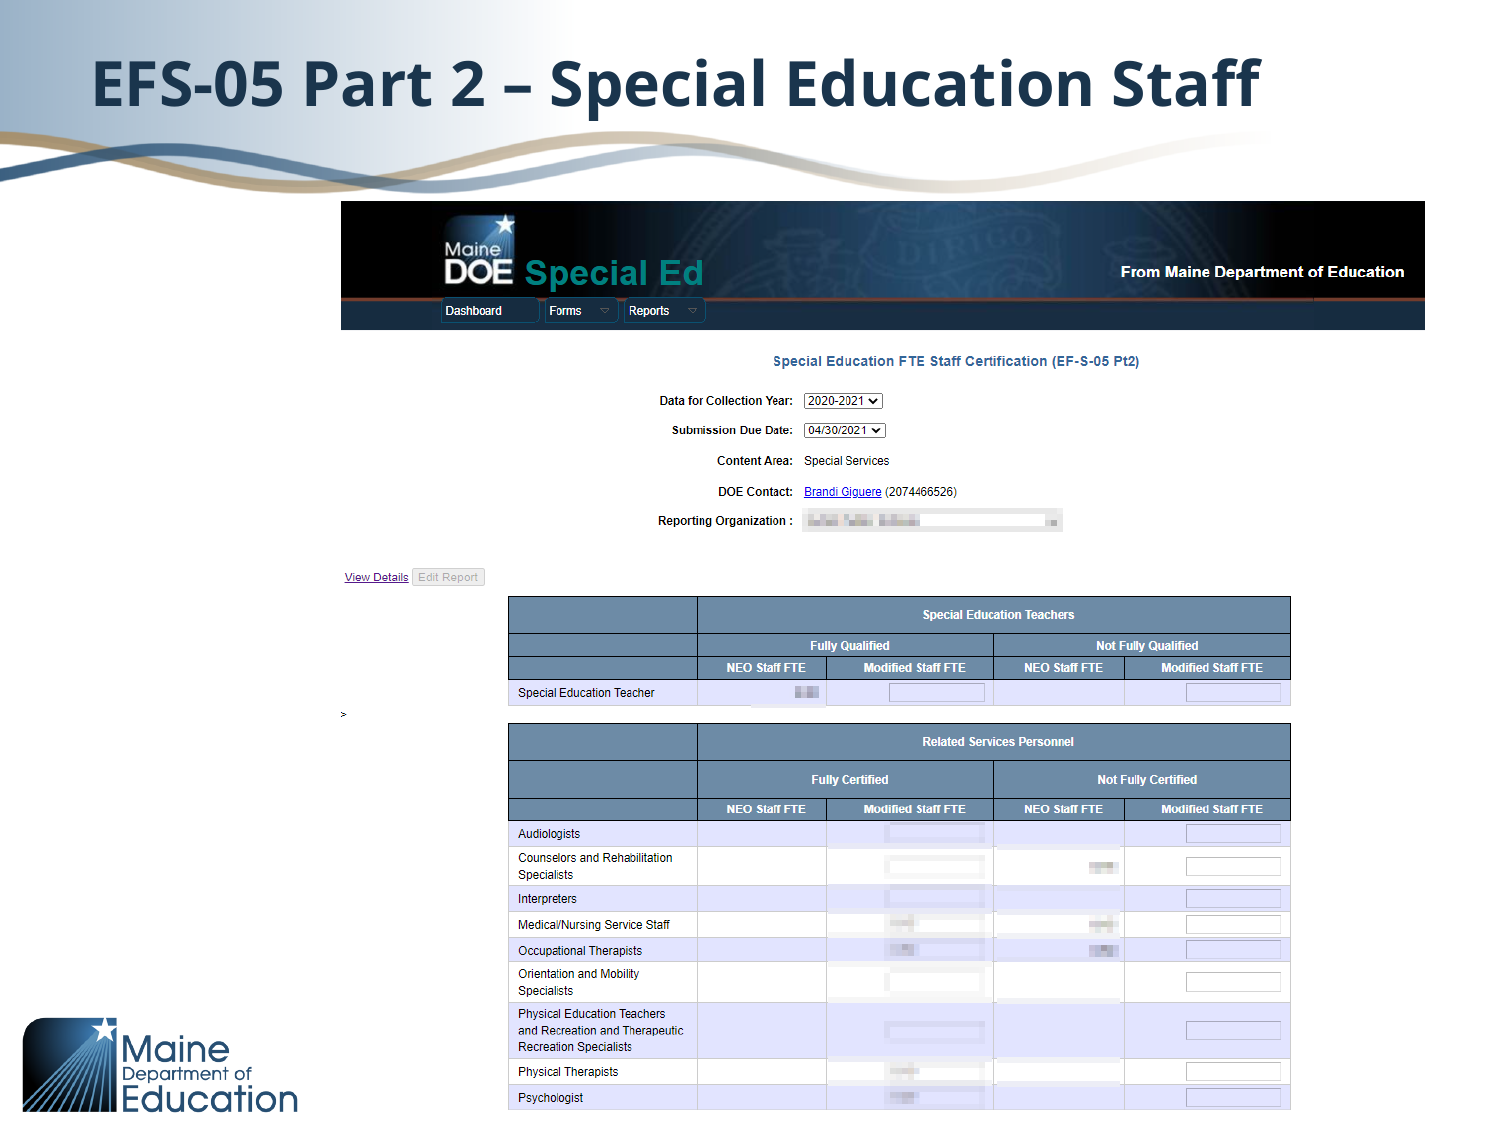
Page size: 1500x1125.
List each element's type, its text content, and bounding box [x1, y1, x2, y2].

title EFS-05 Part 2 – Special Education Staff [75, 12, 1425, 150]
picture [0, 0, 1500, 1125]
